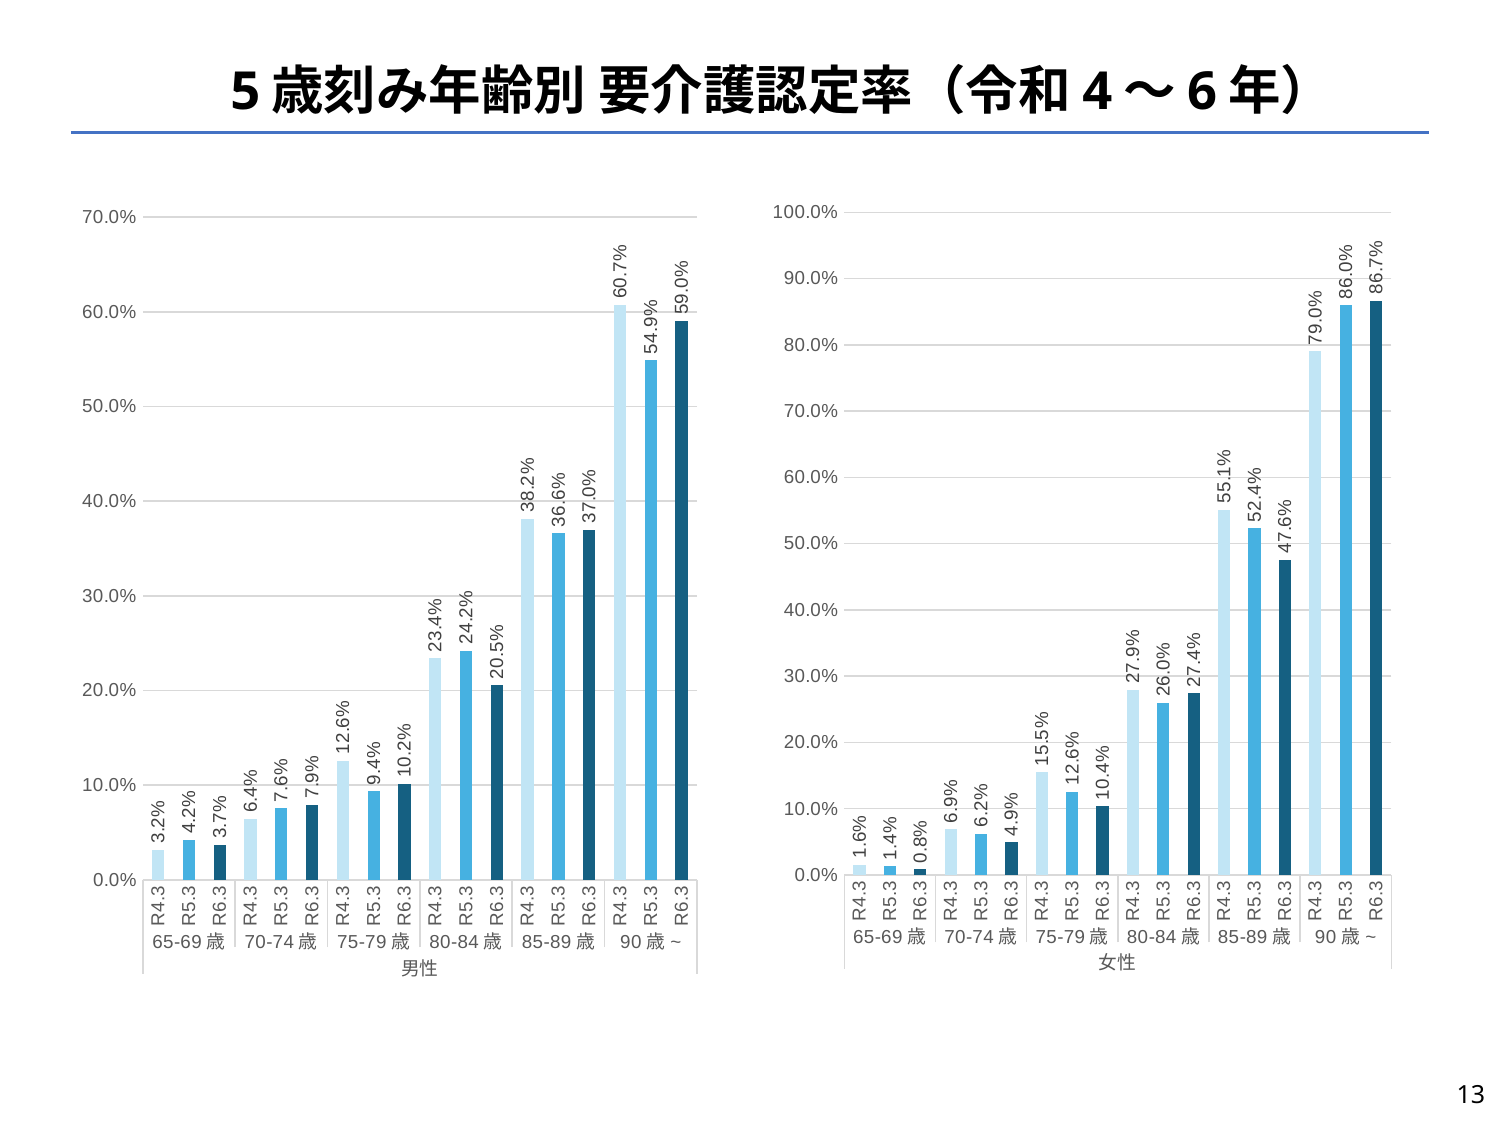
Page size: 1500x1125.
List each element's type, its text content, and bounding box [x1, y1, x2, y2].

slide_number 13 [1162, 1065, 1500, 1125]
title 5歳刻み年齢別 要介護認定率（令和4～6年） [85, 33, 1415, 152]
chart [759, 173, 1424, 1068]
chart [56, 178, 730, 1073]
